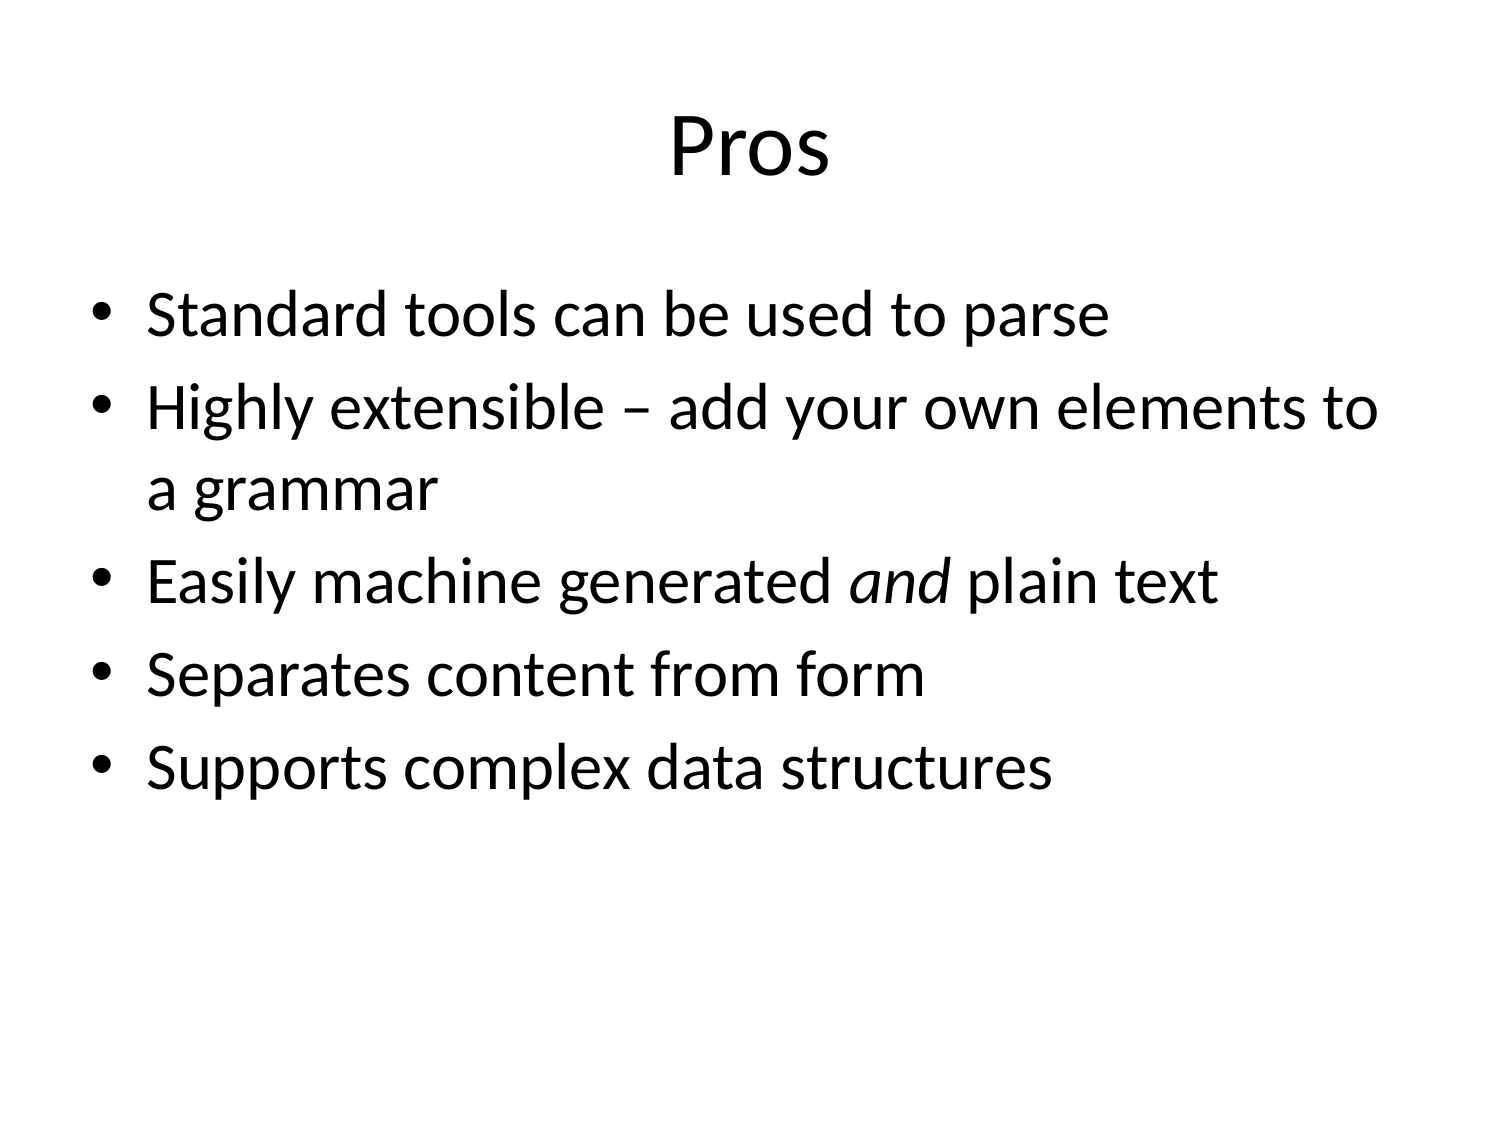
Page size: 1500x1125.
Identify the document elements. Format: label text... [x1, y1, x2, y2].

list Standard tools can be used to parse Highly extensible – add your own elements to a grammar Easily machine generated and plain text Separates content from form Supports complex data structures [75, 262, 1425, 1005]
title Pros [75, 45, 1425, 233]
